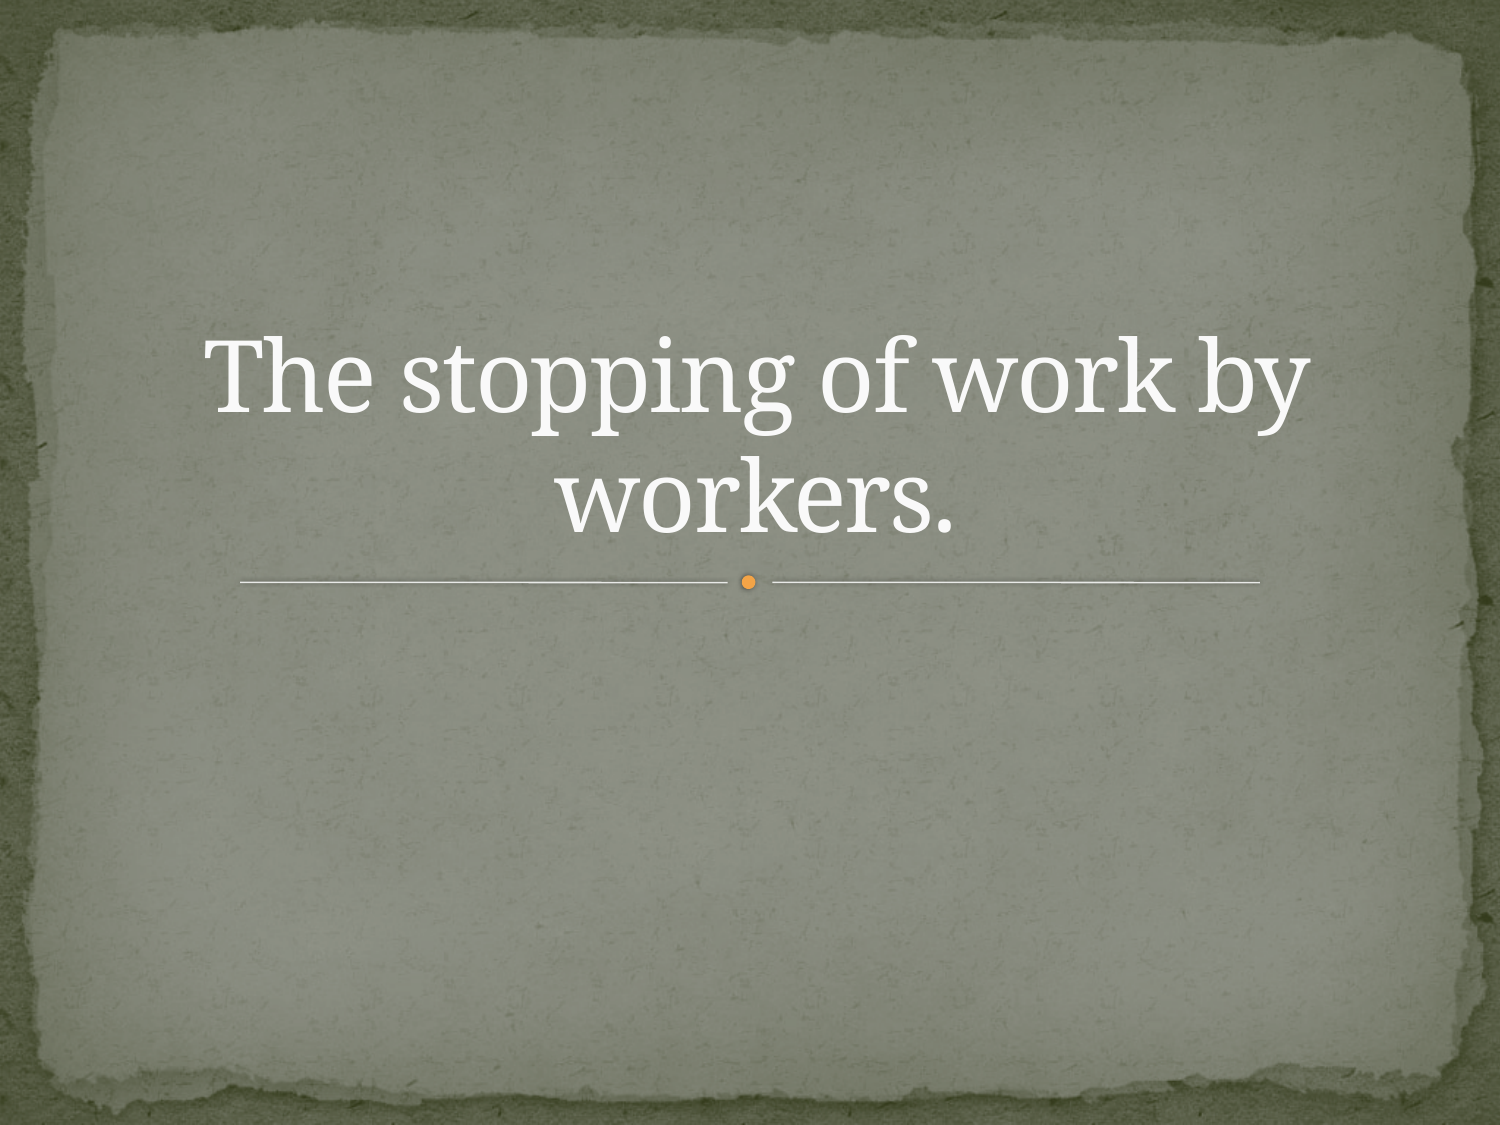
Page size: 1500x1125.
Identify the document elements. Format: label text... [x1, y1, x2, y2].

title The stopping of work by workers. [74, 235, 1438, 561]
